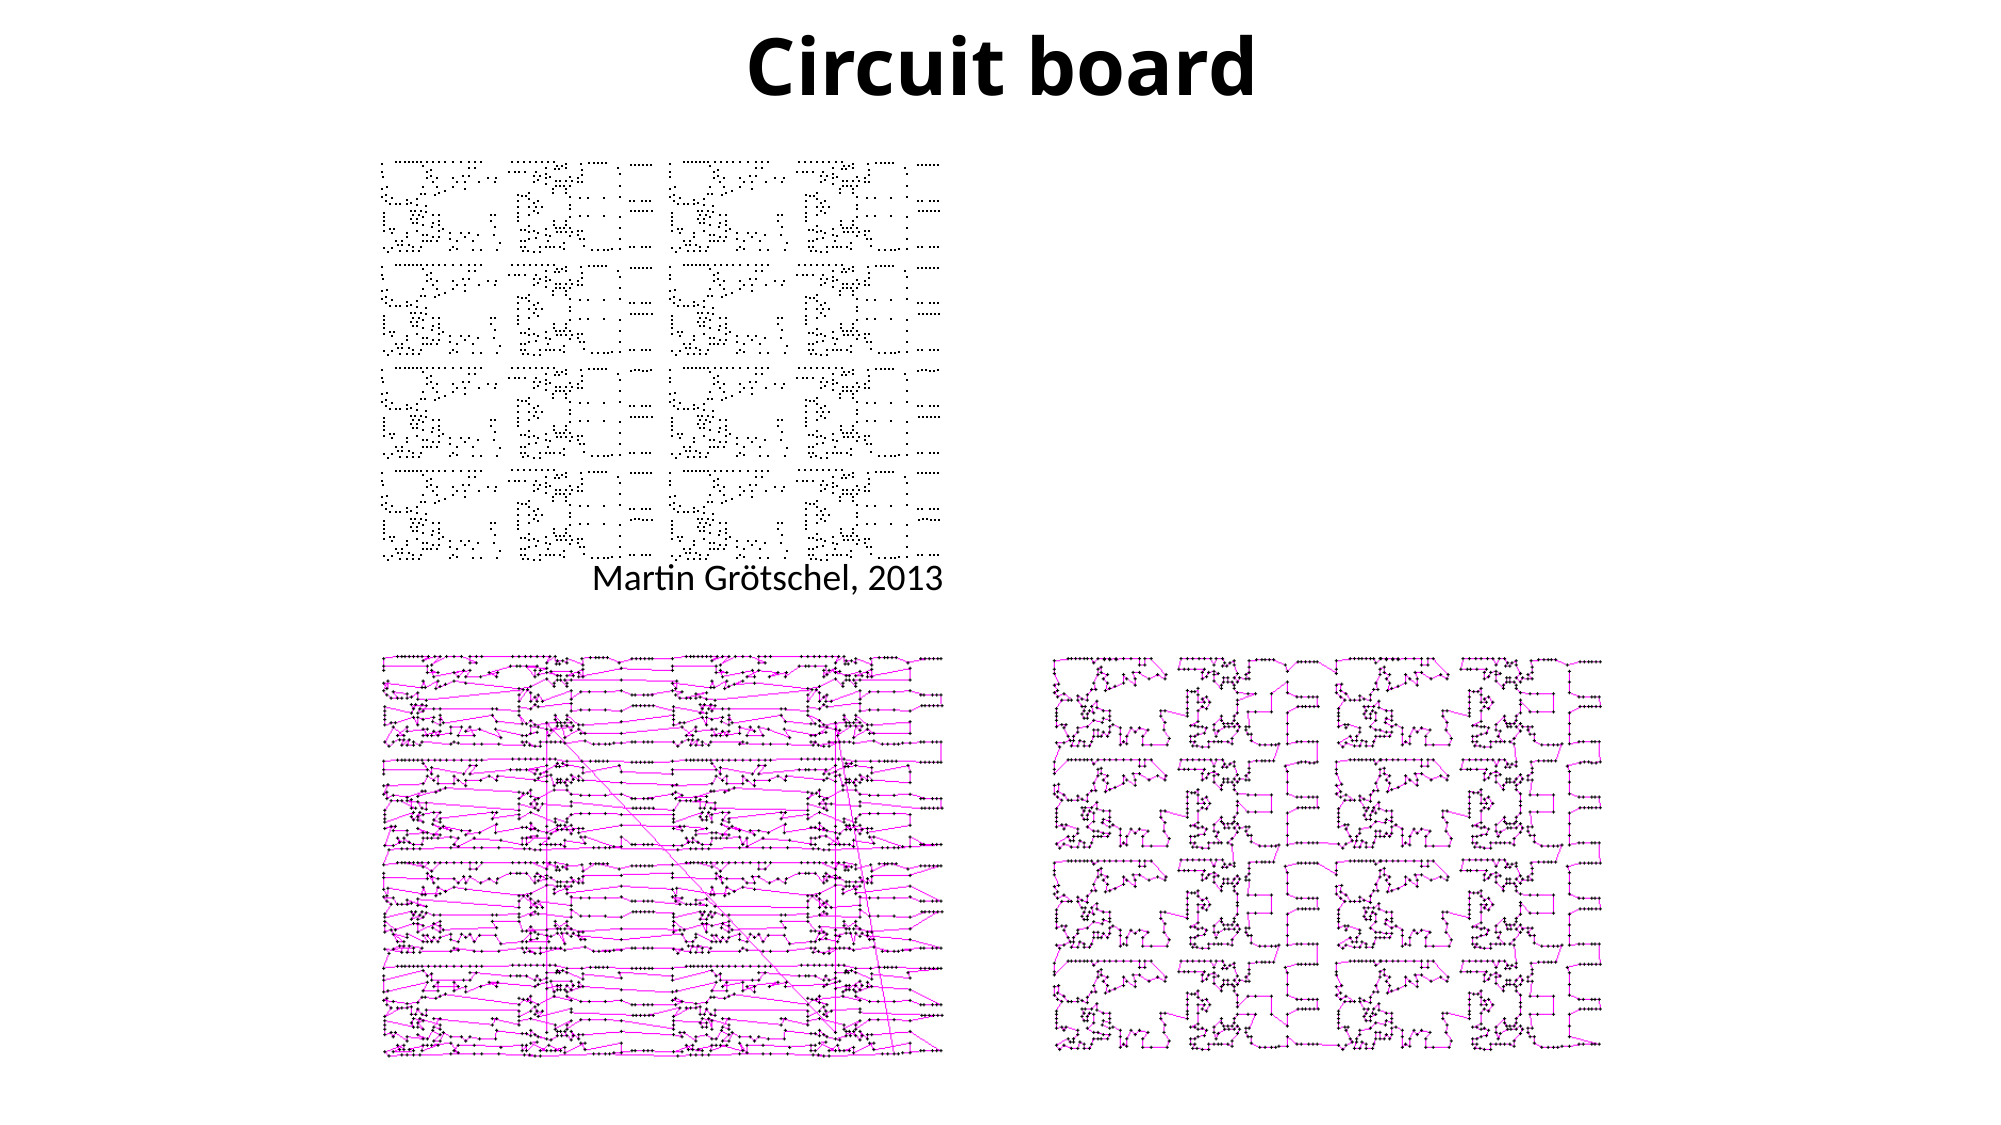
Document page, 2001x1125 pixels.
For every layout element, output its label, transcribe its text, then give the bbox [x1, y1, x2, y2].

picture [1023, 640, 1636, 1082]
picture [376, 153, 949, 575]
text_box Circuit board [302, 19, 1703, 120]
picture [364, 640, 965, 1079]
text_box Martin Grötschel, 2013 [577, 543, 959, 606]
